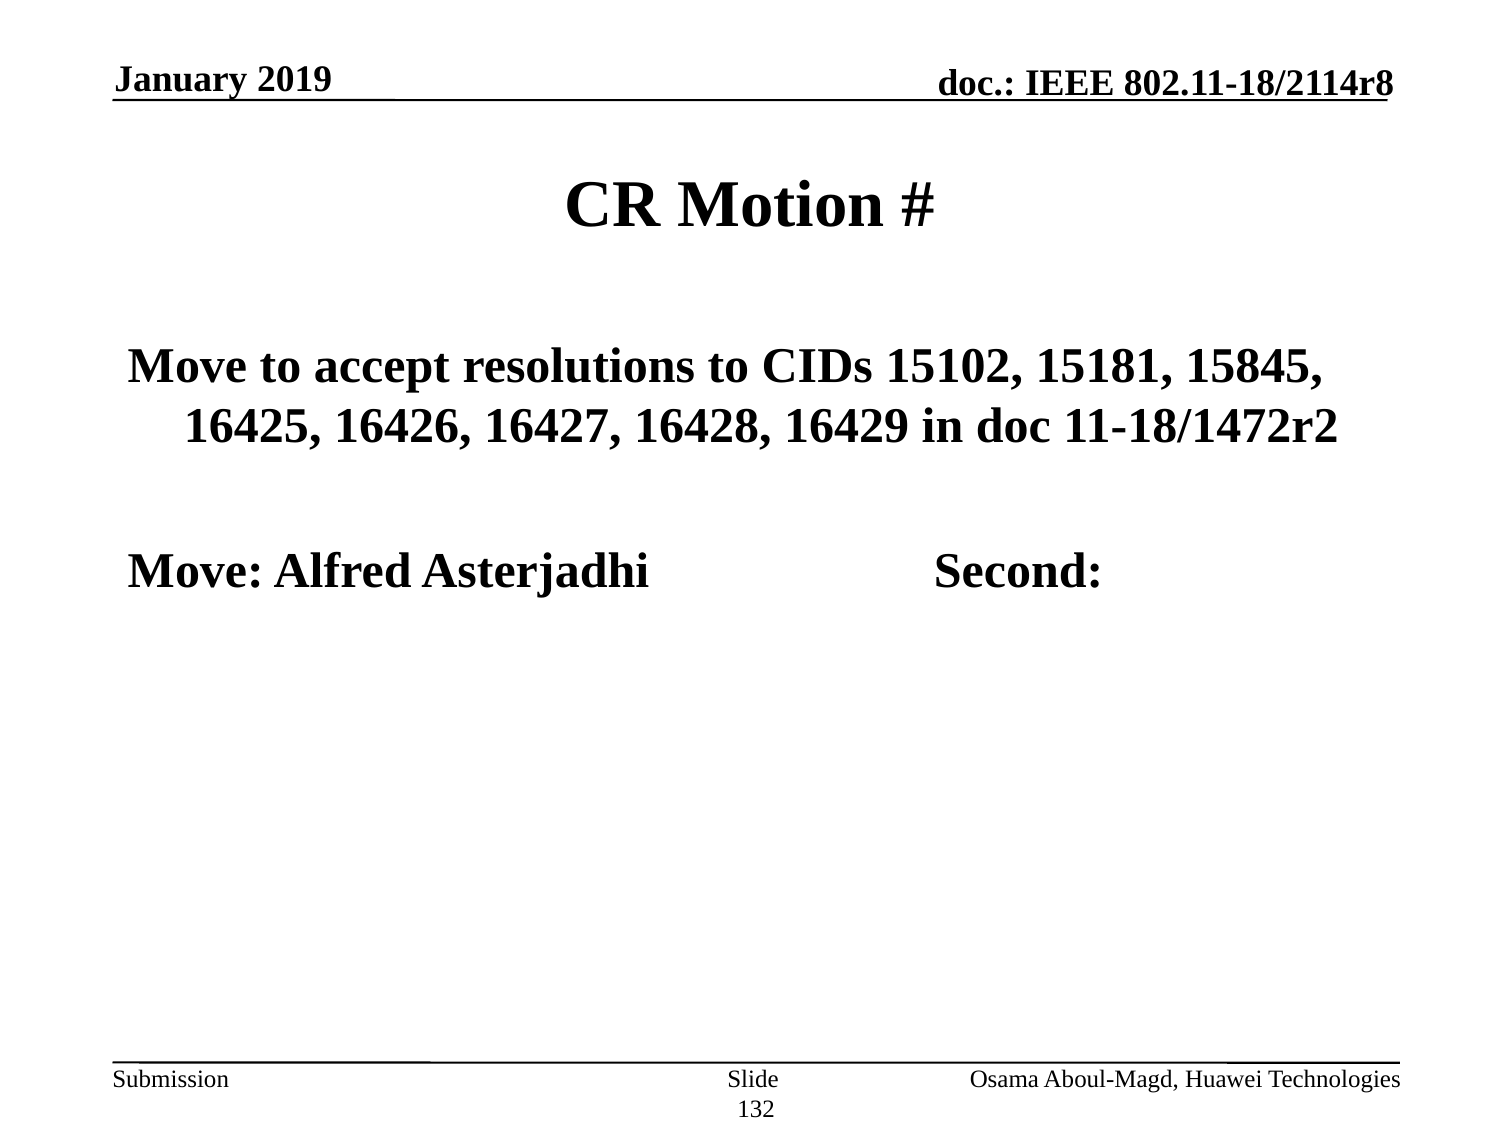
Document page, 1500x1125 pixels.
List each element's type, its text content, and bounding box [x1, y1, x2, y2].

title CR Motion # [112, 112, 1388, 288]
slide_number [114, 54, 423, 100]
slide_number Slide 132 [712, 1061, 800, 1123]
list Move to accept resolutions to CIDs 15102, 15181, 15845, 16425, 16426, 16427, 16428, 16429 in doc 11-18/1472r2 Move: Alfred Asterjadhi Second: [112, 324, 1388, 1000]
footer Osama Aboul-Magd, Huawei Technologies [878, 1061, 1402, 1093]
